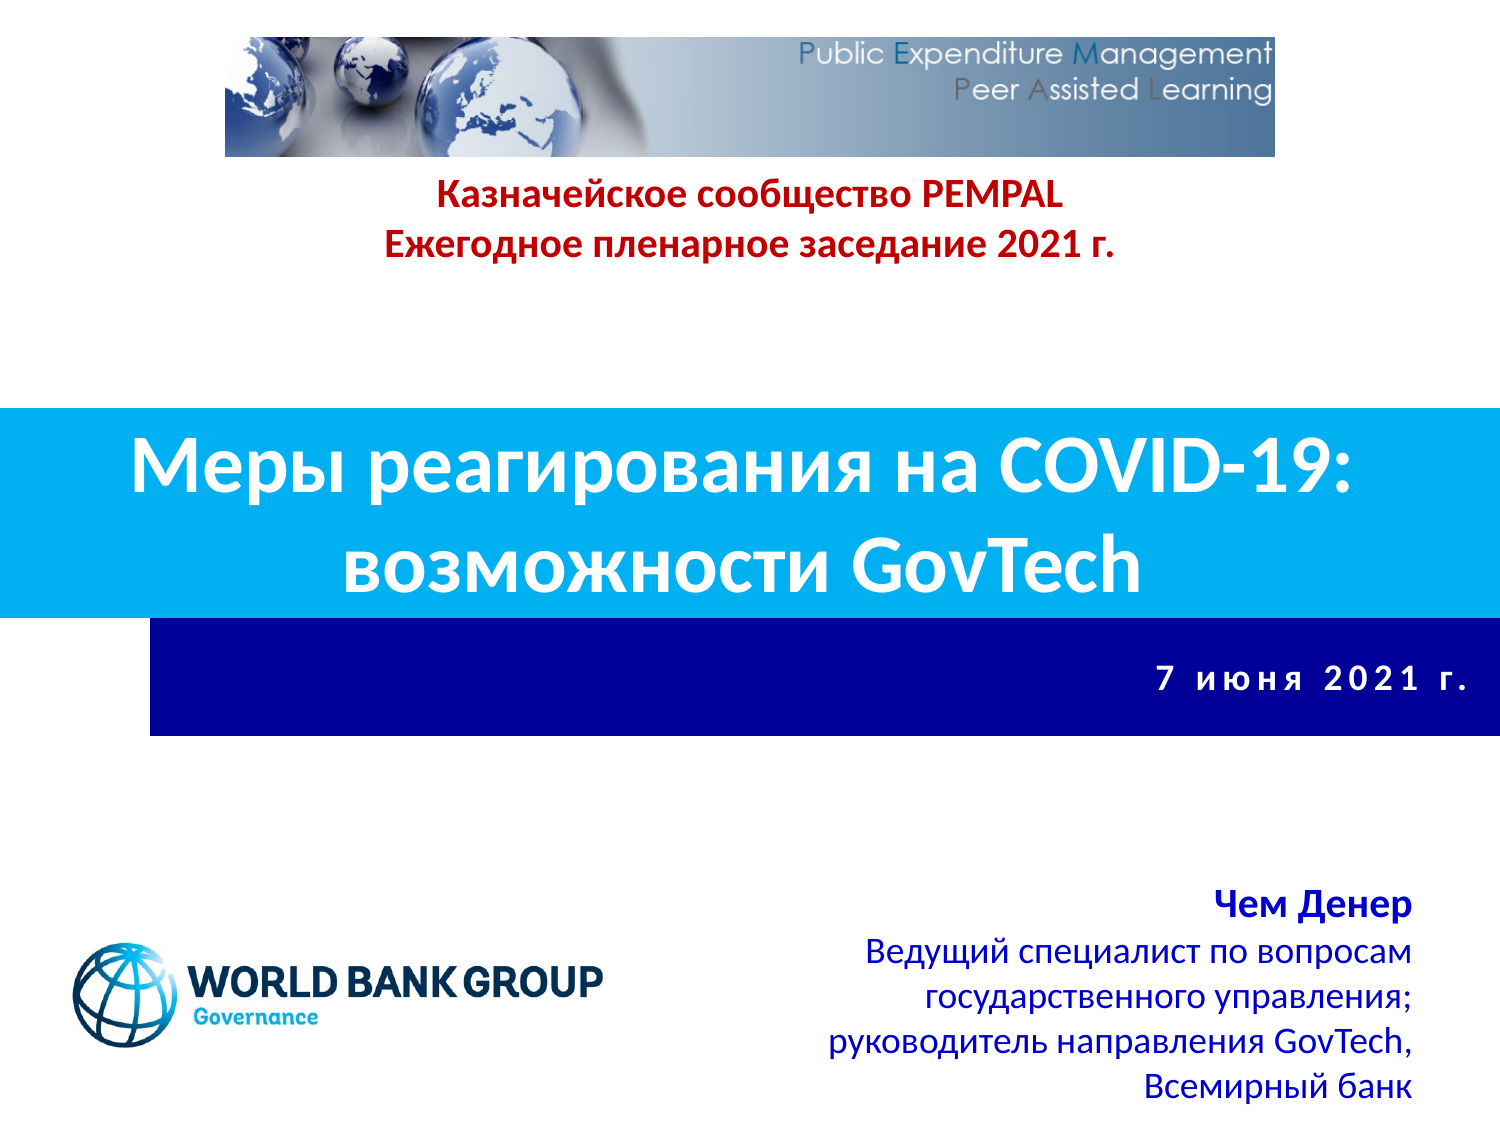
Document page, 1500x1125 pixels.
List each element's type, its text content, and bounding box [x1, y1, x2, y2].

text_box Меры реагирования на COVID-19: возможности GovTech [0, 409, 1485, 610]
text_box Чем Денер Ведущий специалист по вопросам государственного управления; руководитель направления GovTech, Всемирный банк [791, 868, 1428, 1048]
text_box [0, 406, 1500, 620]
picture [224, 36, 1276, 158]
text_box Казначейское сообщество PEMPAL Ежегодное пленарное заседание 2021 г. [369, 166, 1131, 274]
text_box 7 июня 2021 г. [168, 645, 1482, 706]
text_box [148, 620, 1500, 738]
picture [72, 942, 603, 1048]
